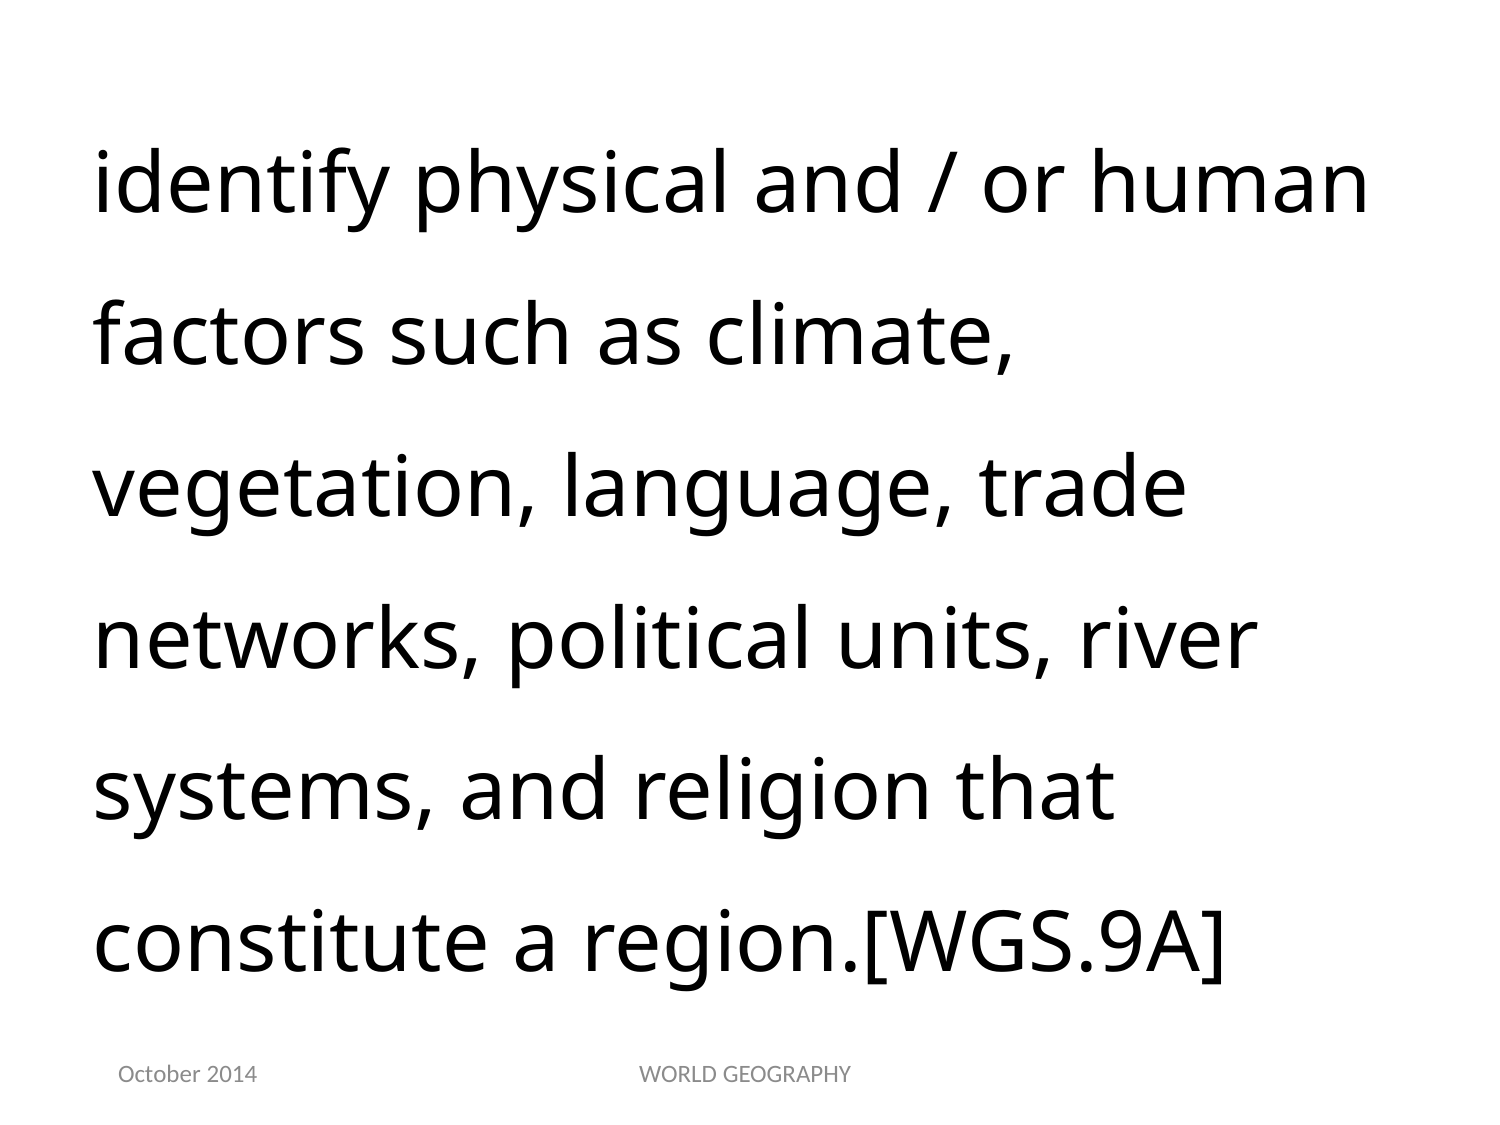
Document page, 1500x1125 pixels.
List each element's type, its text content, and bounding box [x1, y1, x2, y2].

subtitle identify physical and / or human factors such as climate, vegetation, language, trade networks, political units, river systems, and religion that constitute a region.[WGS.9A] [78, 70, 1429, 1014]
footer WORLD GEOGRAPHY [492, 1042, 999, 1103]
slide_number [103, 1042, 441, 1103]
